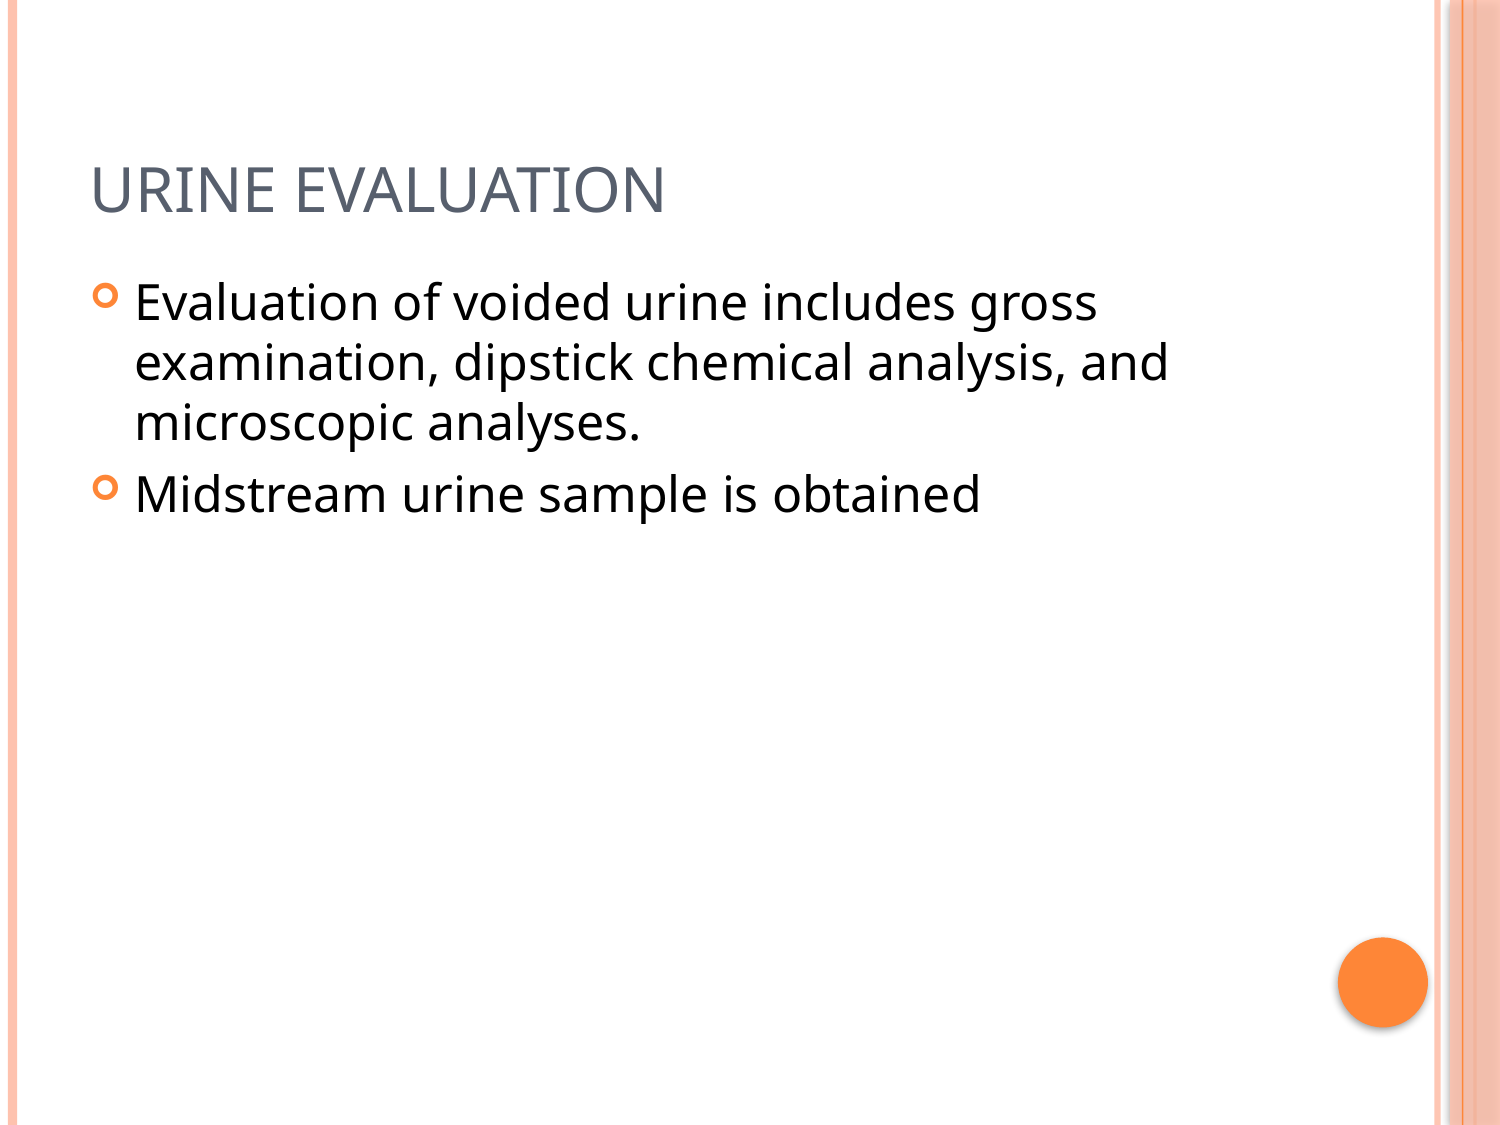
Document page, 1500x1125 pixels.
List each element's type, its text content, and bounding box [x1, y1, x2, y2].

title URINE EVALUATION [75, 45, 1300, 233]
list Evaluation of voided urine includes gross examination, dipstick chemical analysis, and microscopic analyses. Midstream urine sample is obtained [75, 262, 1300, 1062]
